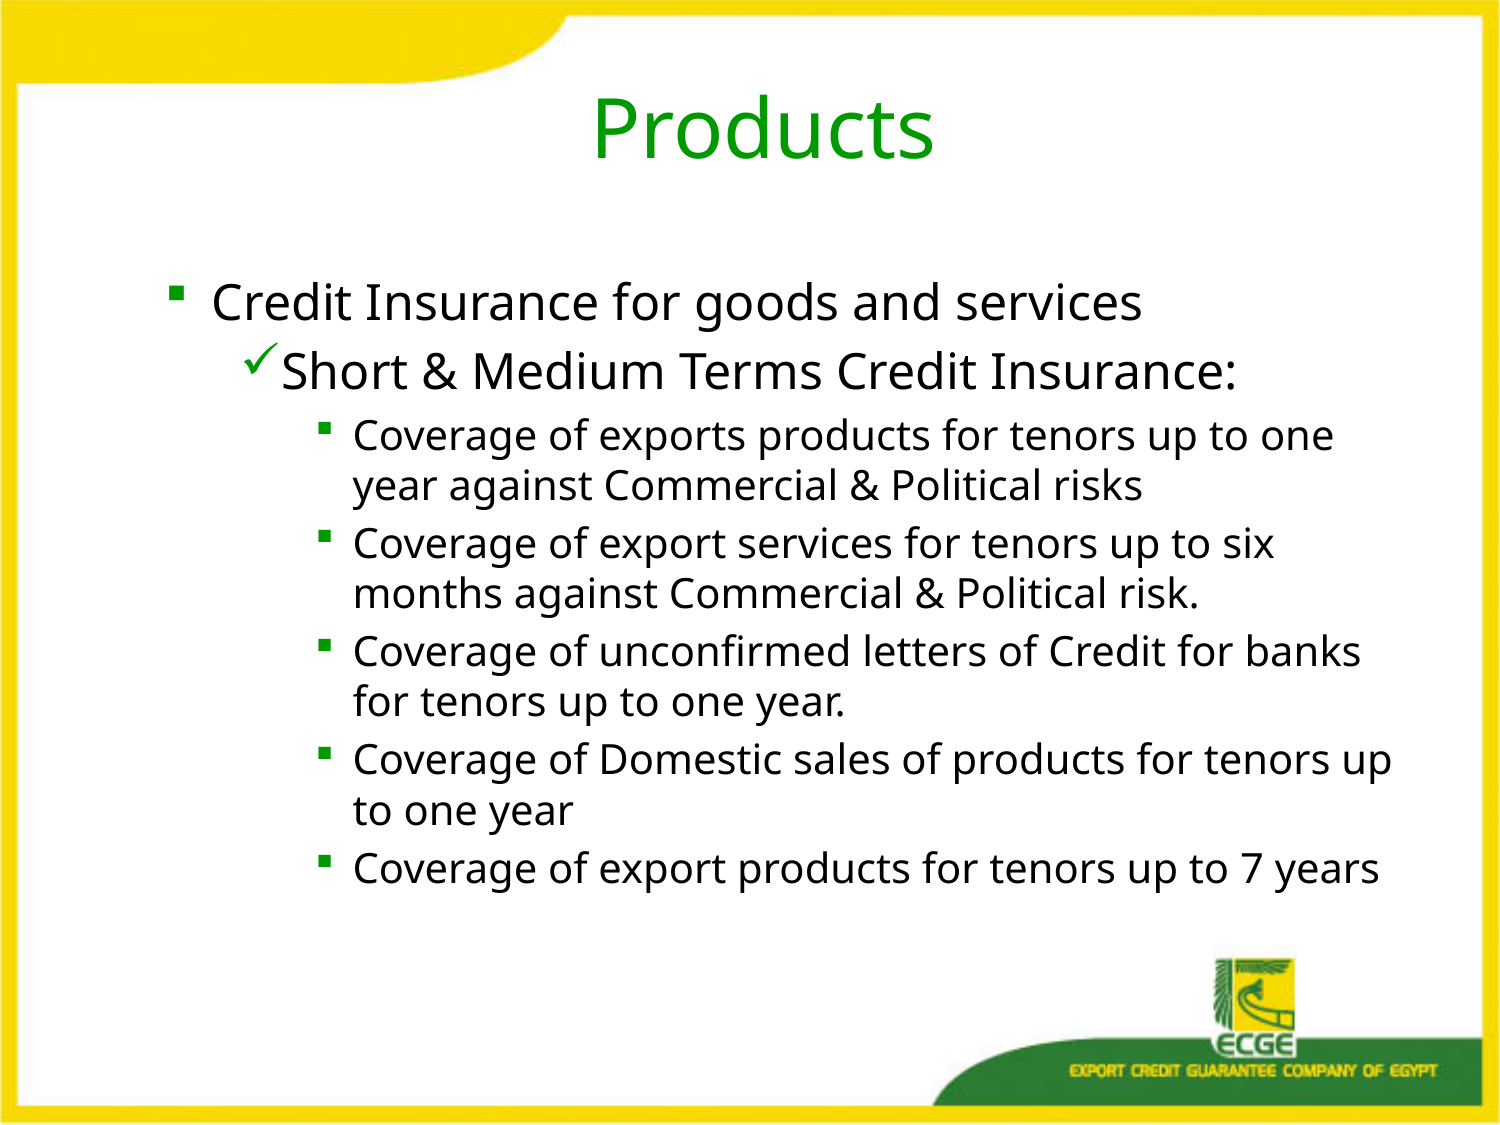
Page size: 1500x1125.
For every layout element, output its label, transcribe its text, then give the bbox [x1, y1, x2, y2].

list Credit Insurance for goods and services Short & Medium Terms Credit Insurance: Coverage of exports products for tenors up to one year against Commercial & Political risks Coverage of export services for tenors up to six months against Commercial & Political risk. Coverage of unconfirmed letters of Credit for banks for tenors up to one year. Coverage of Domestic sales of products for tenors up to one year Coverage of export products for tenors up to 7 years [75, 262, 1425, 1005]
picture [0, 0, 1500, 1125]
title Products [88, 31, 1439, 219]
